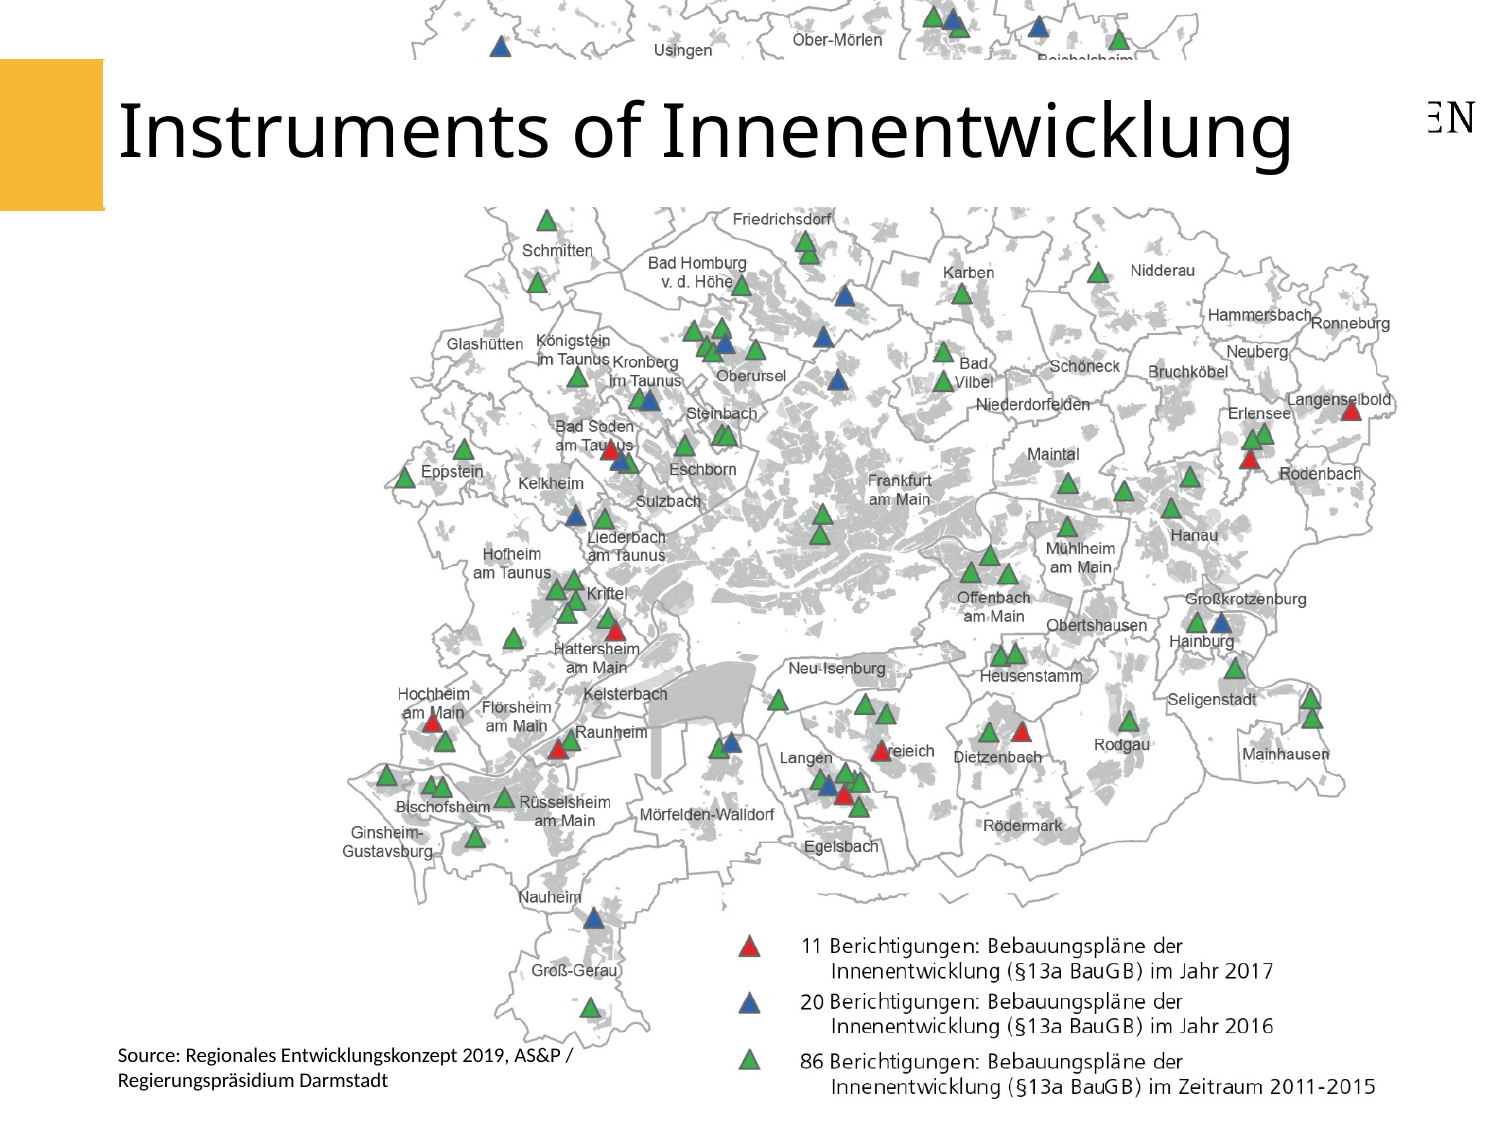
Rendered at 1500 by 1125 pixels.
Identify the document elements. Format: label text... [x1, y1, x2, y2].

text_box Source: Regionales Entwicklungskonzept 2019, AS&P / Regierungspräsidium Darmstadt [103, 1034, 746, 1124]
title Instruments of Innenentwicklung [103, 59, 330, 208]
picture [330, 0, 1476, 1107]
